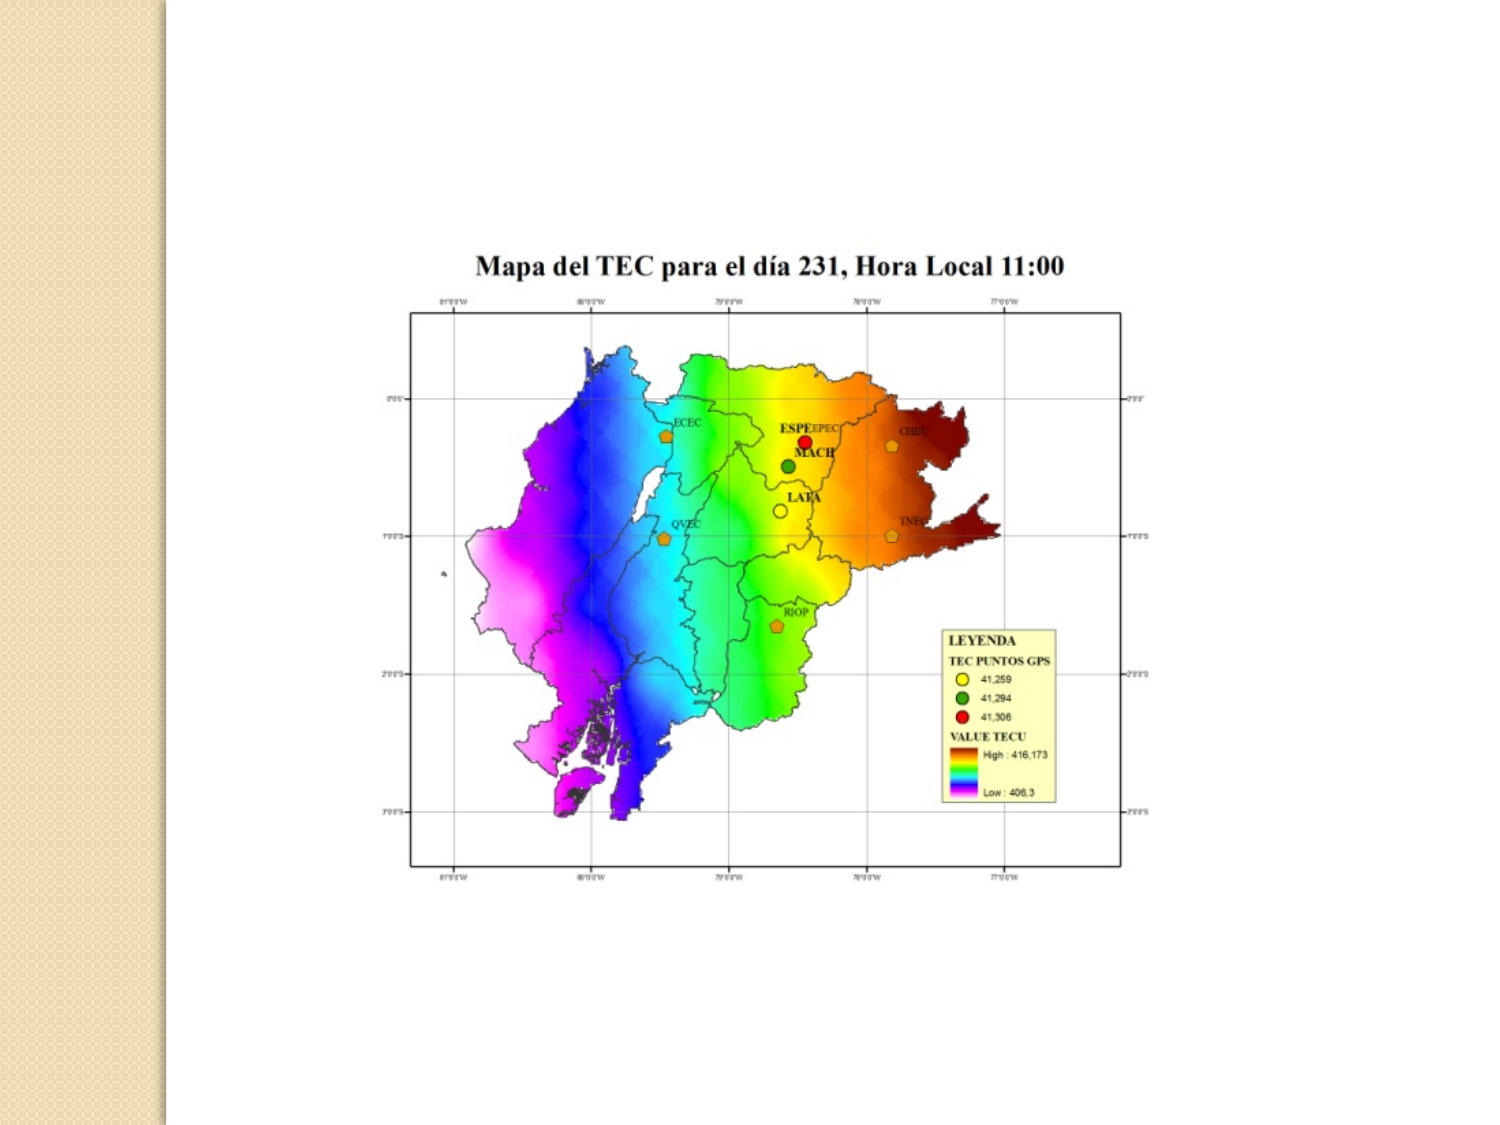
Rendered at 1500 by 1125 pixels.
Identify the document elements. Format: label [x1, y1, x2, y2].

picture [290, 237, 1210, 888]
